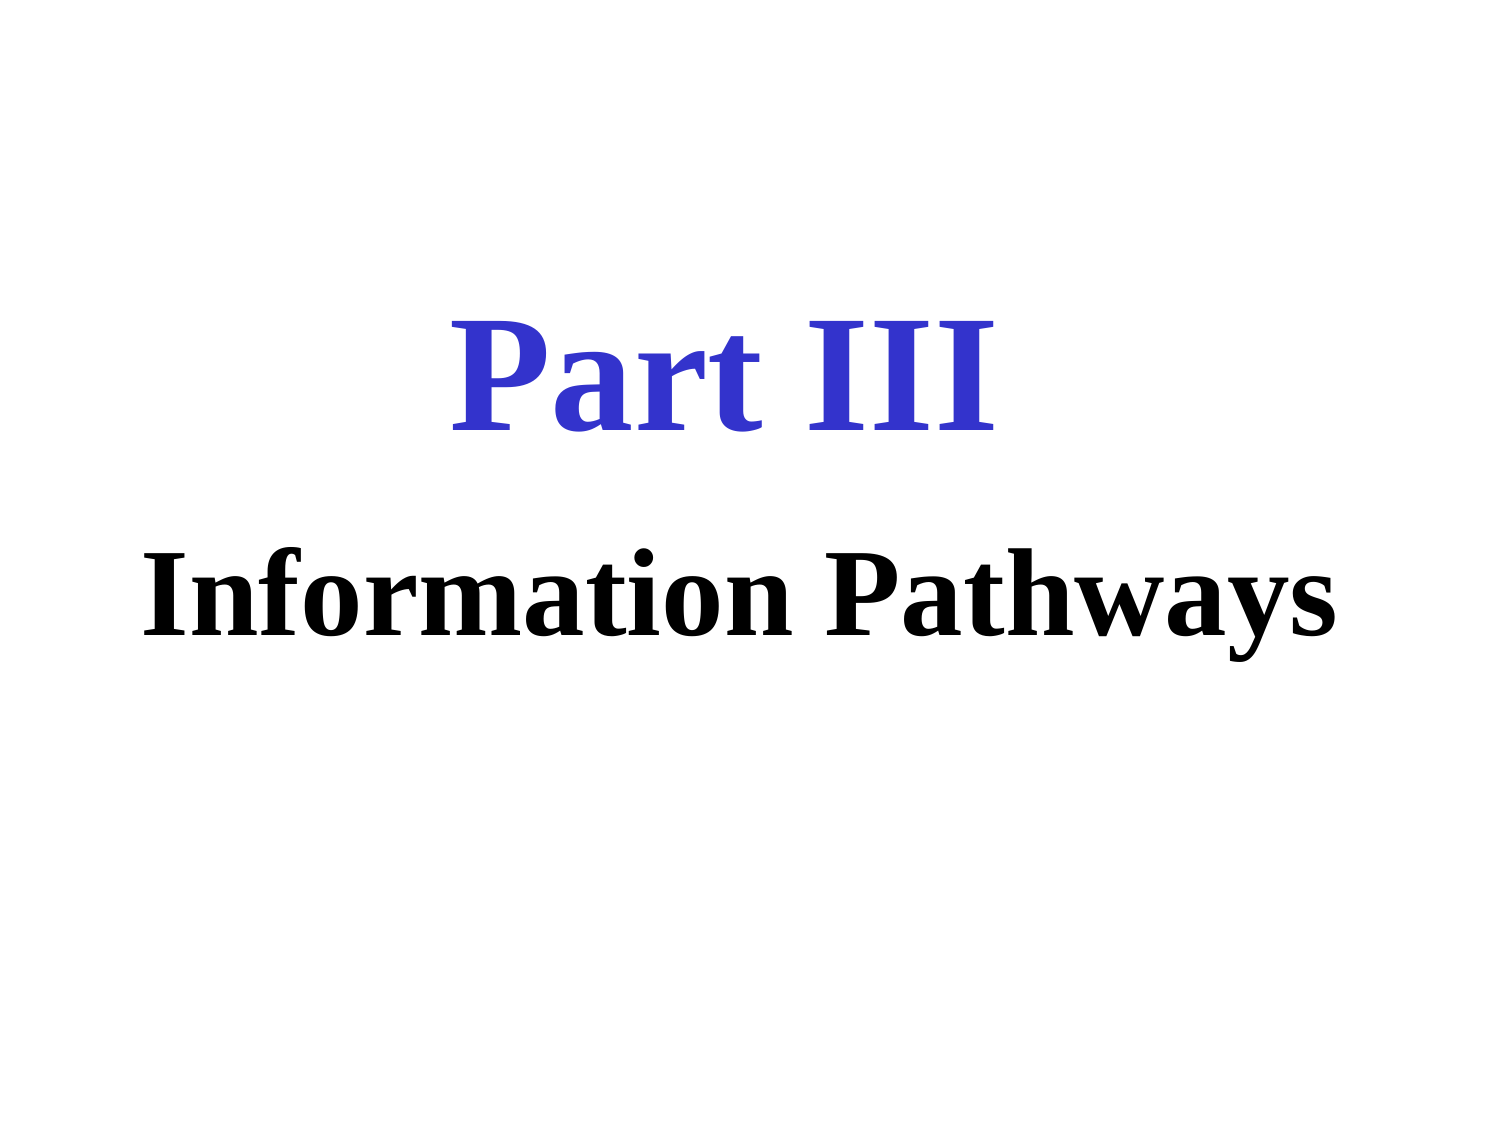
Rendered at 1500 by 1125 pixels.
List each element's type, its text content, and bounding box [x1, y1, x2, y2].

title Part III [0, 337, 1500, 526]
subtitle Information Pathways [29, 503, 1451, 851]
